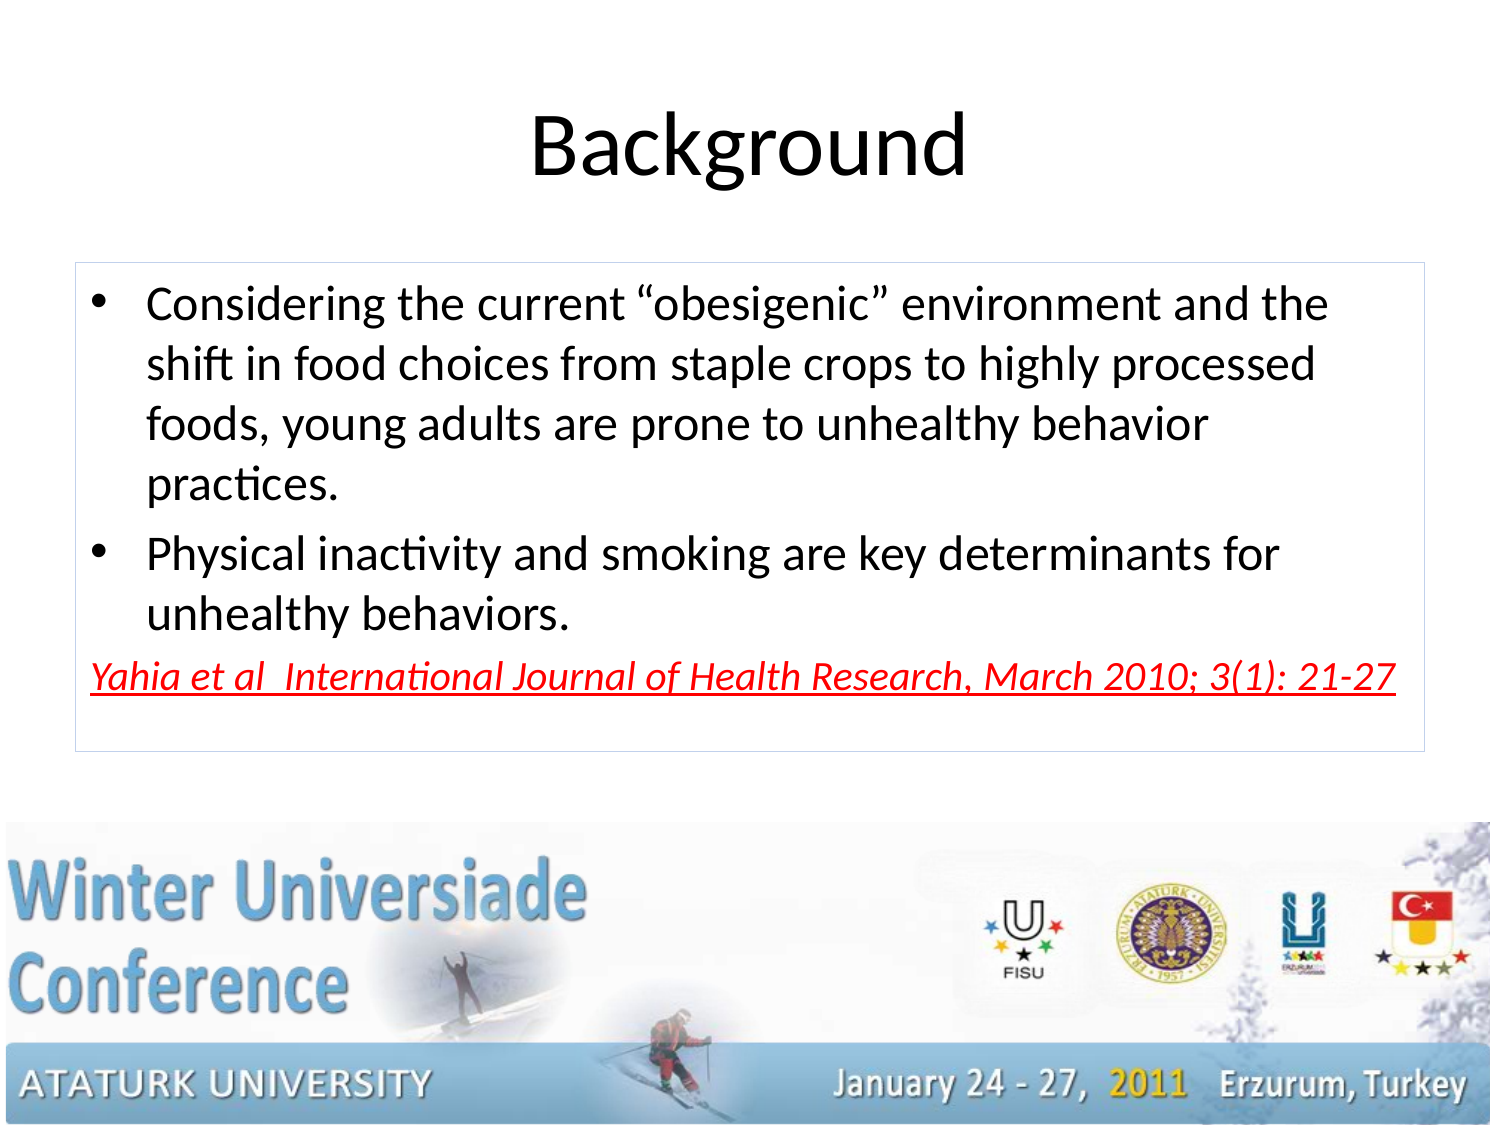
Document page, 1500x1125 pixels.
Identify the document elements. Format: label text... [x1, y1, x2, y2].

picture [5, 822, 1490, 1125]
list Considering the current “obesigenic” environment and the shift in food choices from staple crops to highly processed foods, young adults are prone to unhealthy behavior practices. Physical inactivity and smoking are key determinants for unhealthy behaviors. Yahia et al International Journal of Health Research, March 2010; 3(1): 21-27 [75, 262, 1425, 752]
footer [512, 1042, 988, 1103]
slide_number 5 [1074, 1042, 1425, 1103]
title Background [75, 45, 1425, 233]
